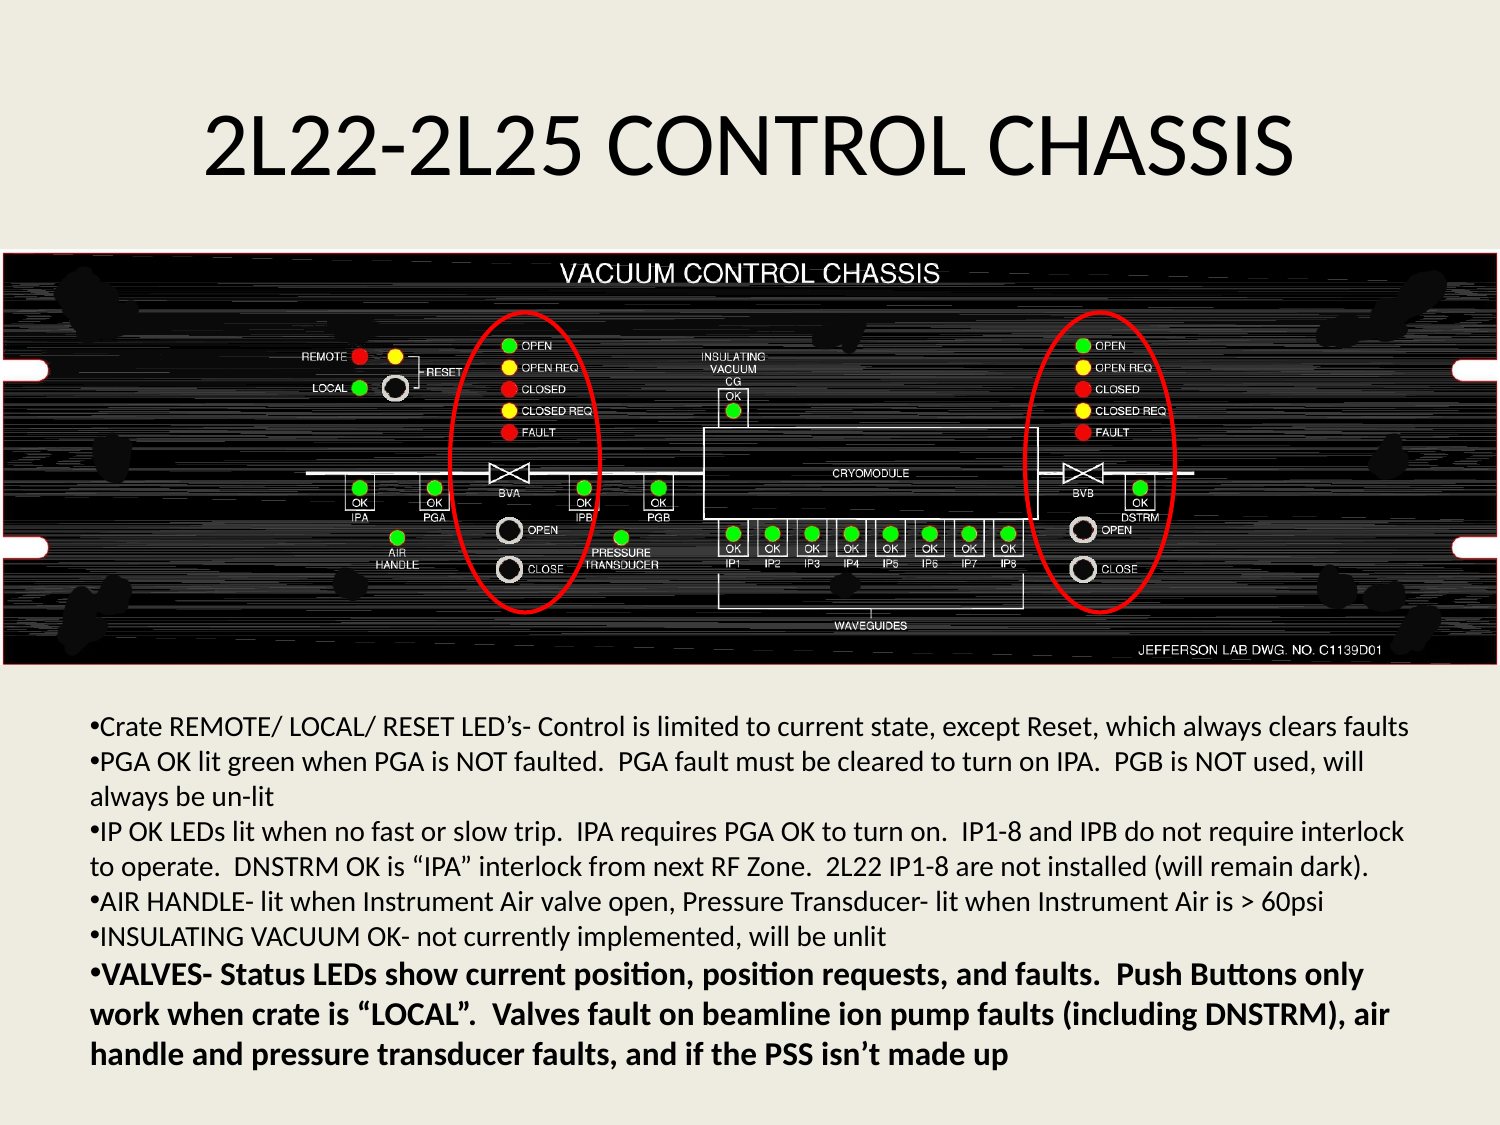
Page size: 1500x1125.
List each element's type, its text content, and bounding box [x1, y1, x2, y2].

title 2L22-2L25 CONTROL CHASSIS [75, 45, 1425, 233]
text_box Crate REMOTE/ LOCAL/ RESET LED’s- Control is limited to current state, except Reset, which always clears faults PGA OK lit green when PGA is NOT faulted. PGA fault must be cleared to turn on IPA. PGB is NOT used, will always be un-lit IP OK LEDs lit when no fast or slow trip. IPA requires PGA OK to turn on. IP1-8 and IPB do not require interlock to operate. DNSTRM OK is “IPA” interlock from next RF Zone. 2L22 IP1-8 are not installed (will remain dark). AIR HANDLE- lit when Instrument Air valve open, Pressure Transducer- lit when Instrument Air is > 60psi INSULATING VACUUM OK- not currently implemented, will be unlit VALVES- Status LEDs show current position, position requests, and faults. Push Buttons only work when crate is “LOCAL”. Valves fault on beamline ion pump faults (including DNSTRM), air handle and pressure transducer faults, and if the PSS isn’t made up [74, 699, 1425, 1115]
picture [0, 249, 1500, 666]
